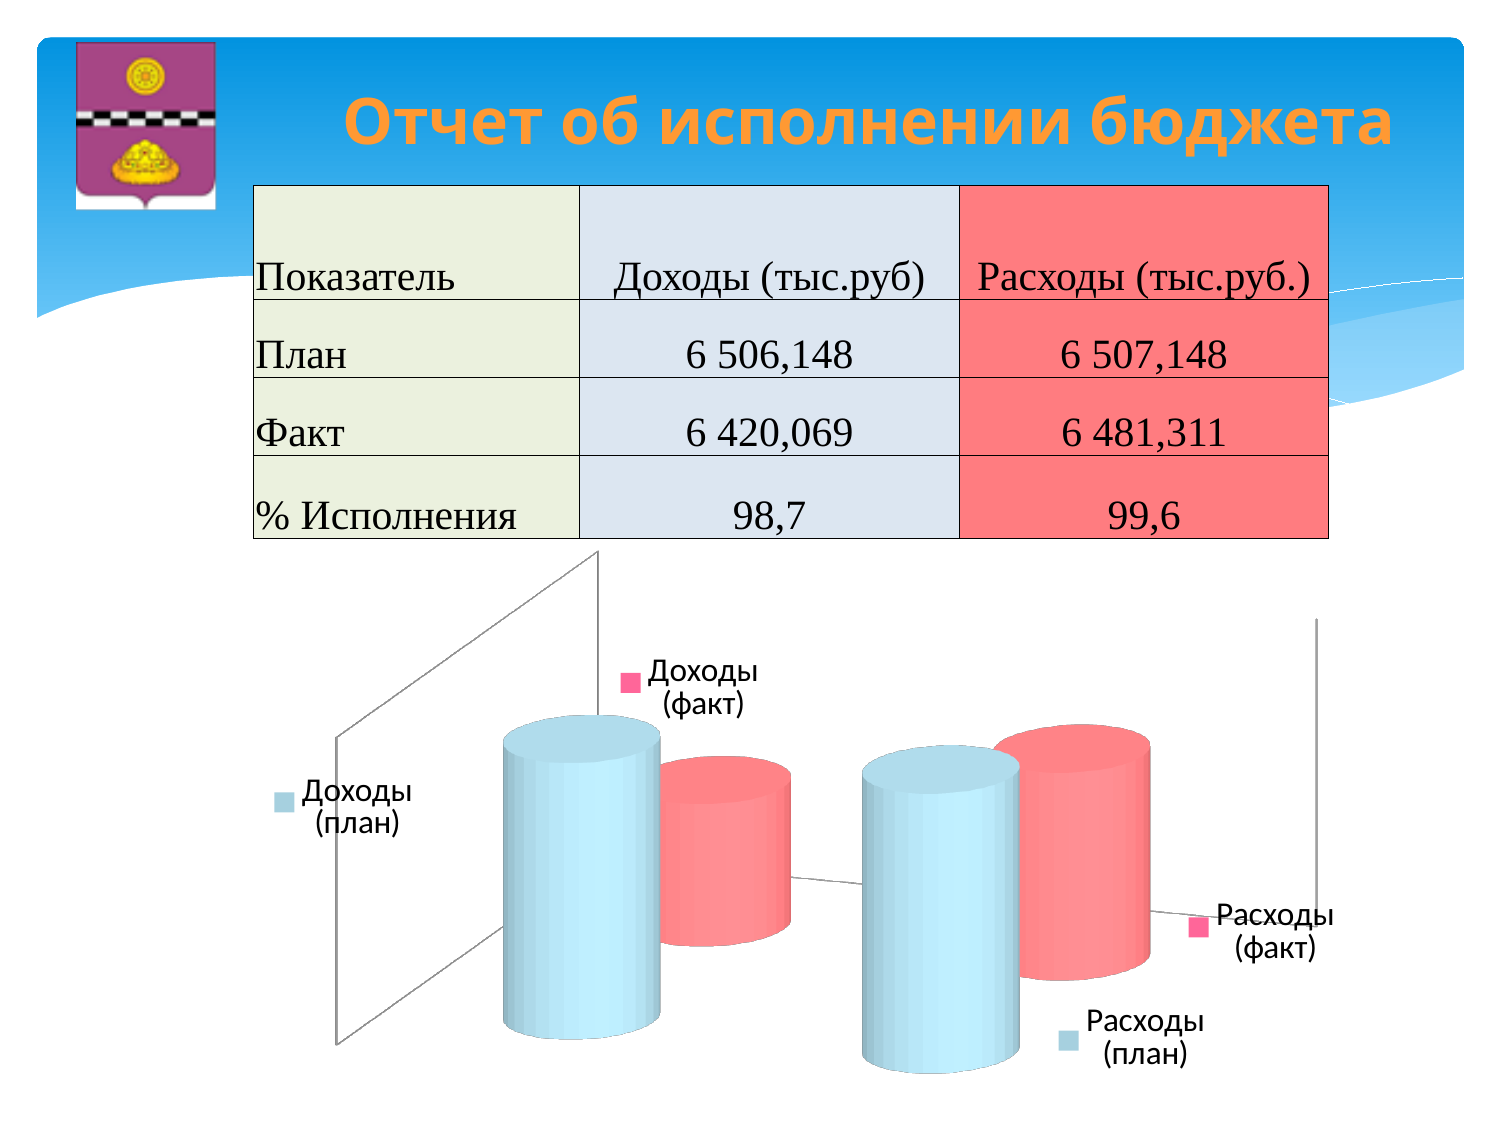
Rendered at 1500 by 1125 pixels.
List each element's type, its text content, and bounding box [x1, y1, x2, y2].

table_cell 98,7 [580, 456, 959, 536]
table_cell 6 481,311 [960, 378, 1328, 455]
table_cell 6 420,069 [580, 378, 959, 455]
table_cell Факт [254, 378, 579, 455]
table_cell % Исполнения [254, 456, 579, 536]
table_cell 99,6 [960, 456, 1328, 536]
title Отчет об исполнении бюджета [230, 37, 1450, 197]
table_cell 6 507,148 [960, 300, 1328, 377]
chart [229, 538, 1424, 1125]
picture [76, 43, 219, 213]
table_header Показатель [254, 197, 579, 299]
table_cell План [254, 300, 579, 377]
table_cell 6 506,148 [580, 300, 959, 377]
table_header Расходы (тыс.руб.) [960, 197, 1328, 299]
table_header Доходы (тыс.руб) [580, 197, 959, 299]
